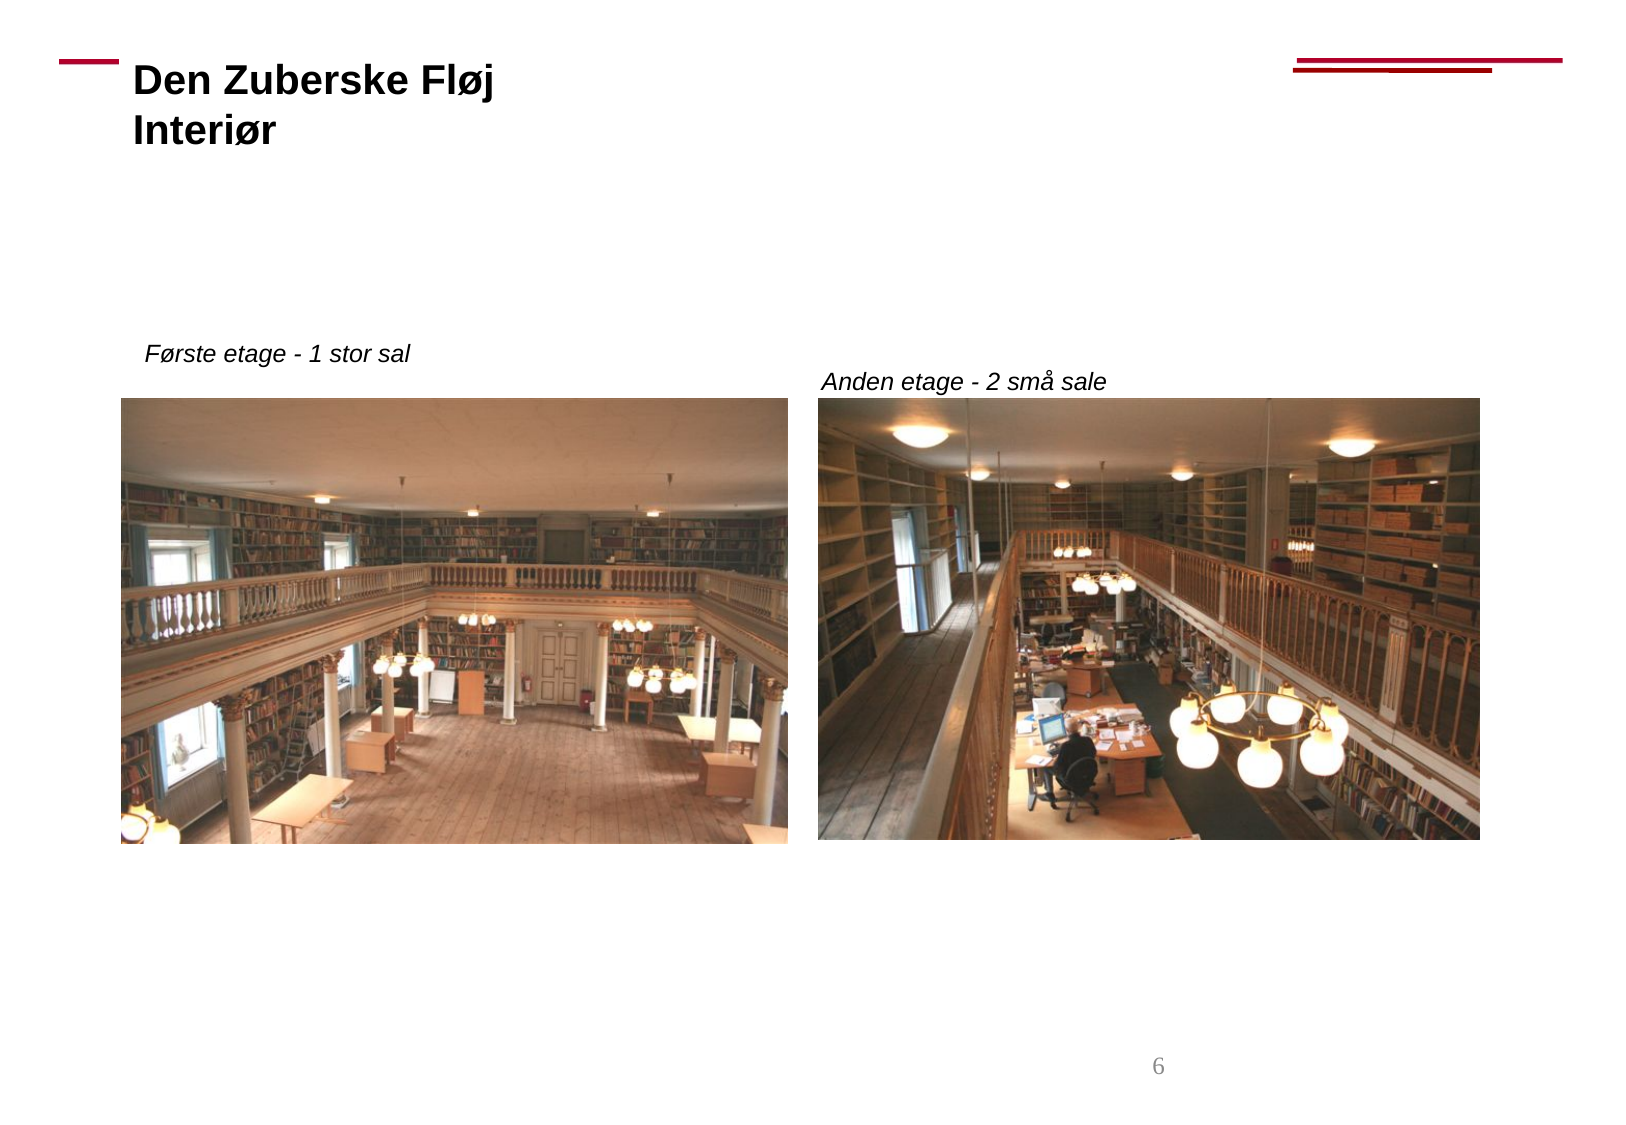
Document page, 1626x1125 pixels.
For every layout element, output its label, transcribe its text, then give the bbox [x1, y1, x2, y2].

picture [817, 398, 1480, 840]
list Første etage - 1 stor sal [144, 257, 807, 1001]
picture [1483, 58, 1563, 74]
list Anden etage - 2 små sale [821, 285, 1560, 1071]
slide_number 6 [1137, 1042, 1488, 1103]
title Den Zuberske Fløj Interiør [132, 35, 1483, 223]
picture [59, 59, 119, 70]
picture [120, 398, 789, 844]
